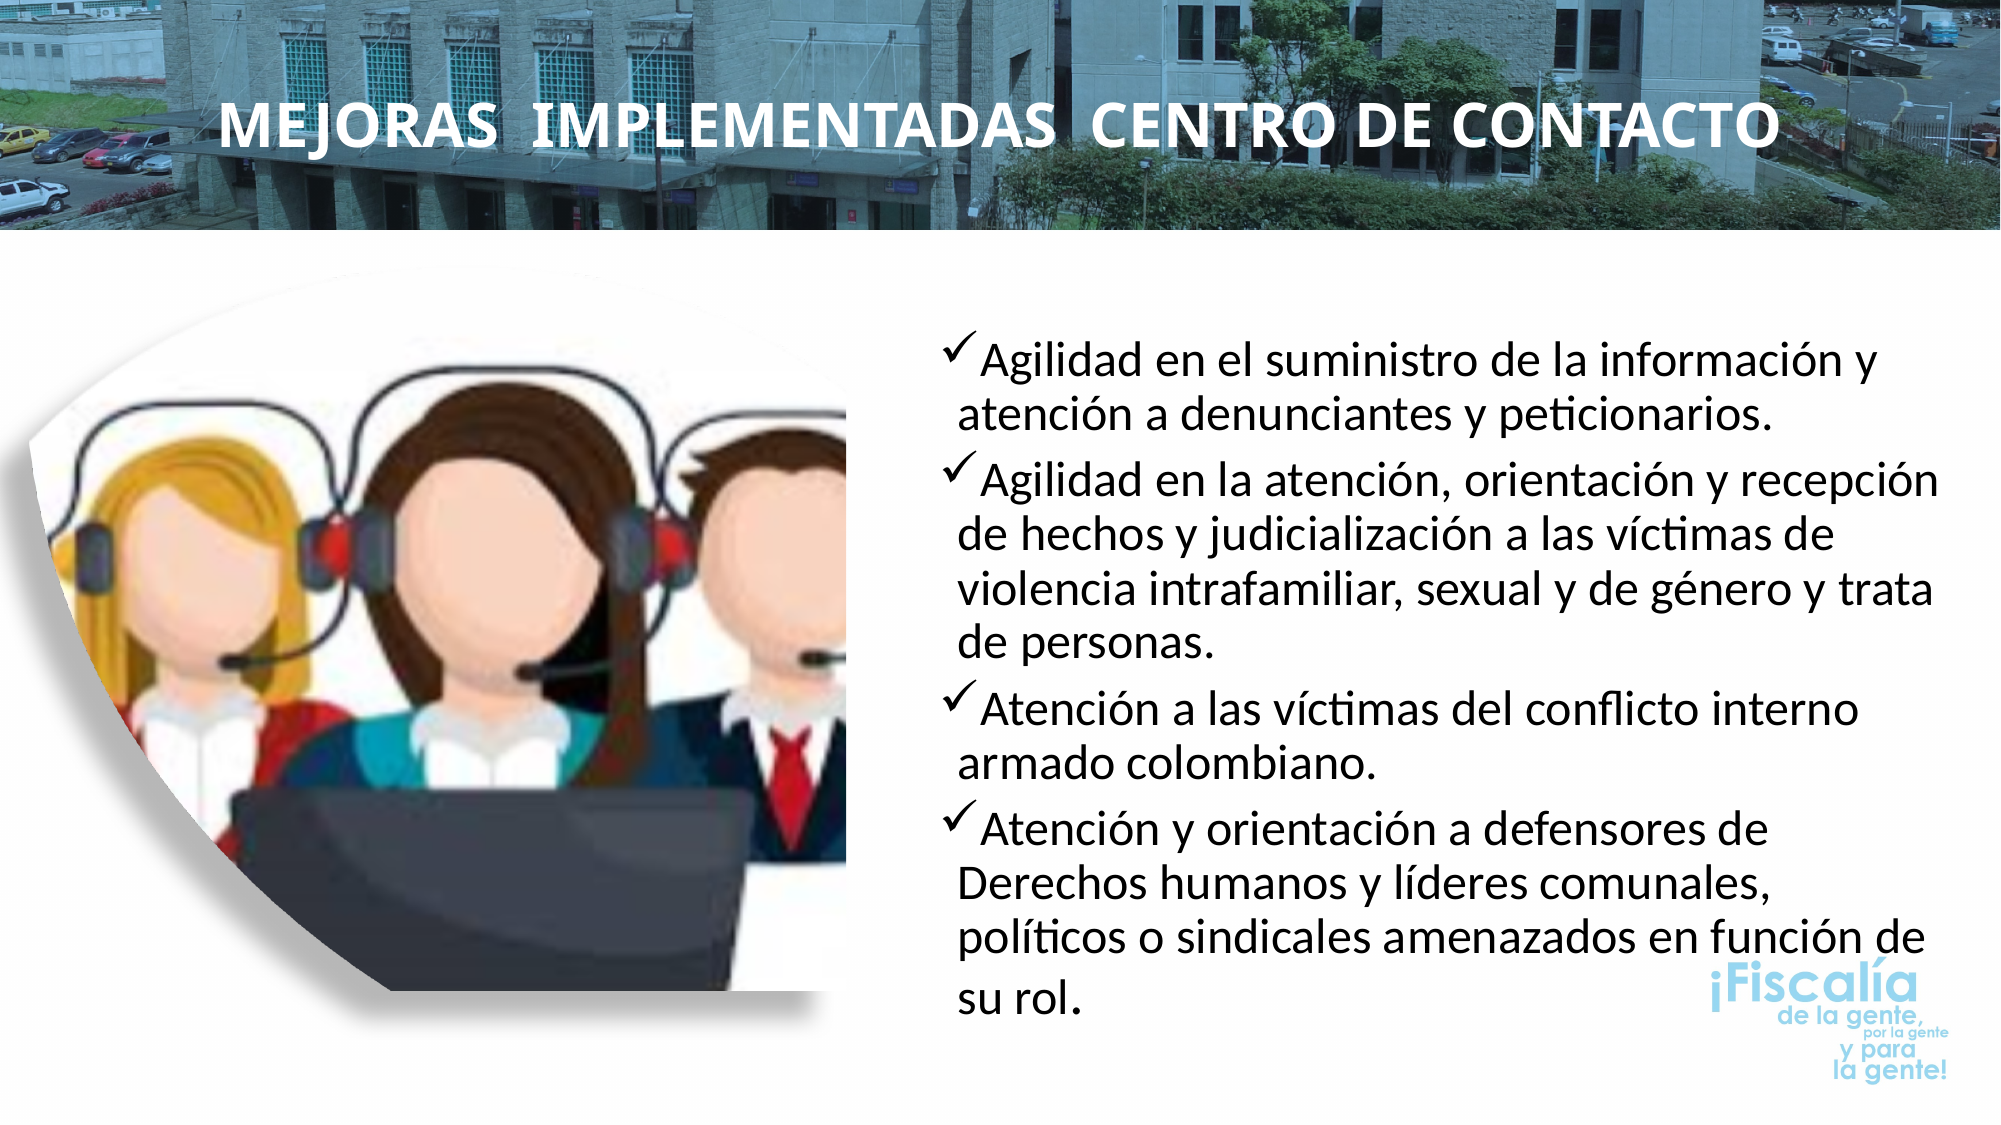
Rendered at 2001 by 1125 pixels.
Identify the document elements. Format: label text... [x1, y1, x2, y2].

list Agilidad en el suministro de la información y atención a denunciantes y peticionarios. Agilidad en la atención, orientación y recepción de hechos y judicialización a las víctimas de violencia intrafamiliar, sexual y de género y trata de personas. Atención a las víctimas del conflicto interno armado colombiano. Atención y orientación a defensores de Derechos humanos y líderes comunales, políticos o sindicales amenazados en función de su rol. [930, 325, 1958, 1109]
title MEJORAS IMPLEMENTADAS CENTRO DE CONTACTO [136, 59, 1863, 197]
picture [0, 0, 2001, 1125]
